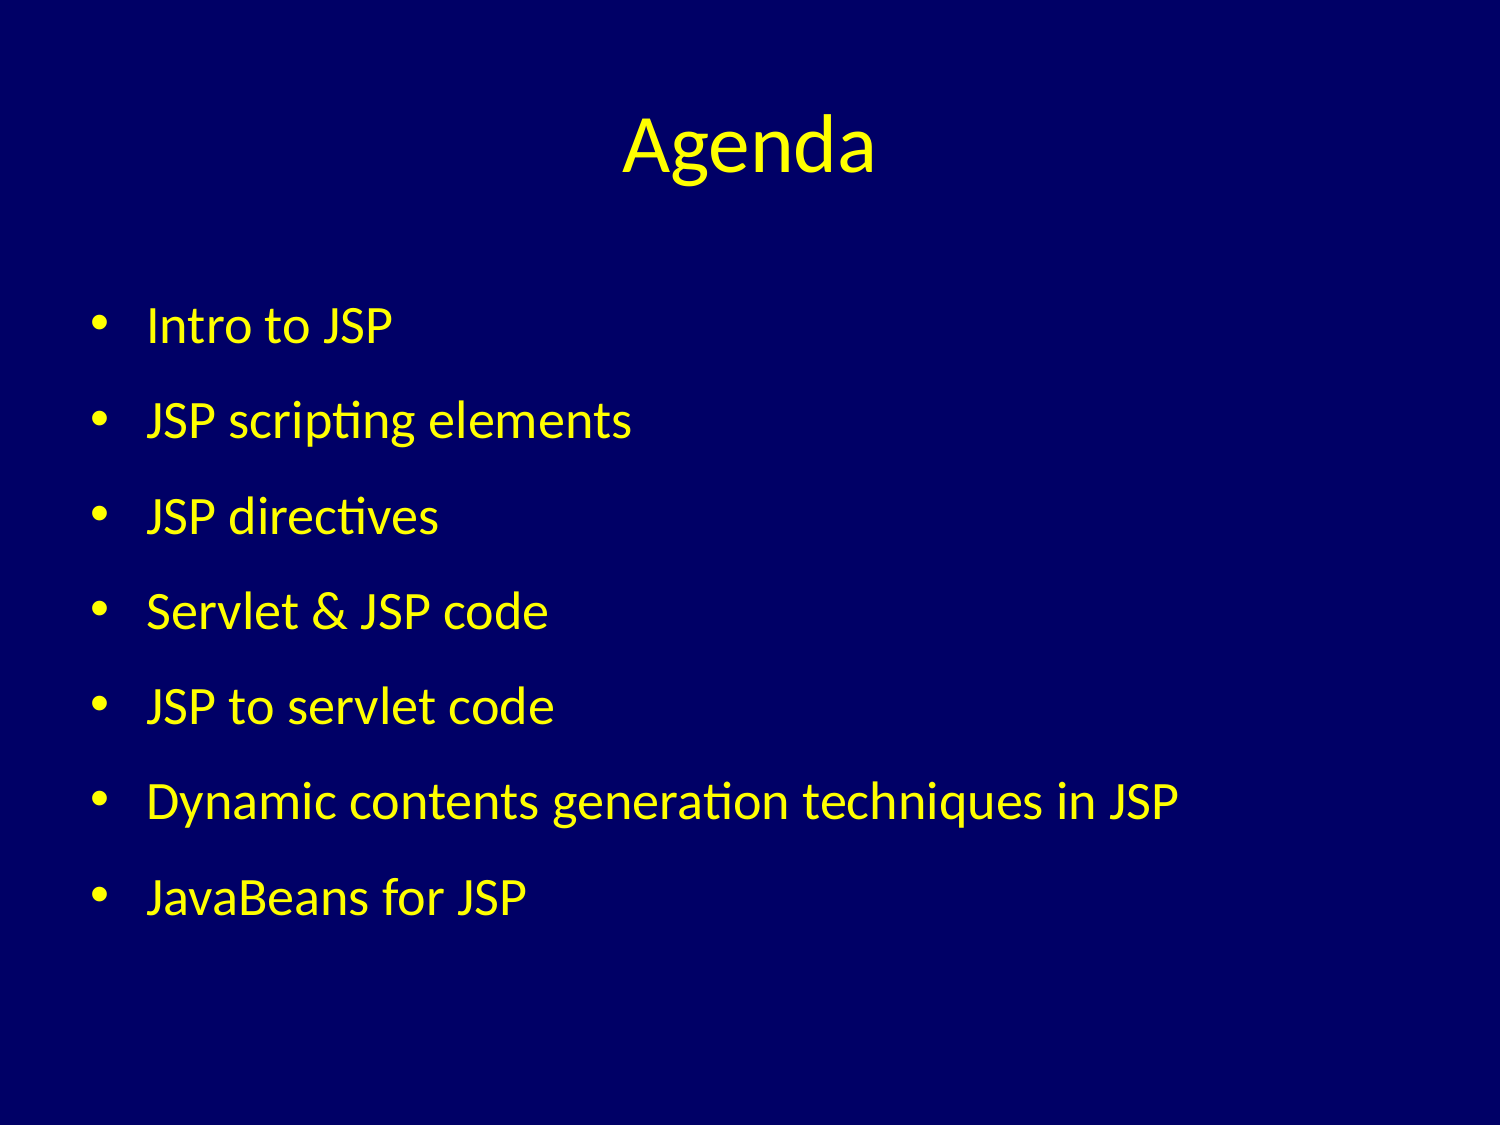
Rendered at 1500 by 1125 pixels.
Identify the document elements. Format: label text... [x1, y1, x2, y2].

list Intro to JSP JSP scripting elements JSP directives Servlet & JSP code JSP to servlet code Dynamic contents generation techniques in JSP JavaBeans for JSP [75, 262, 1425, 1005]
title Agenda [75, 45, 1425, 233]
